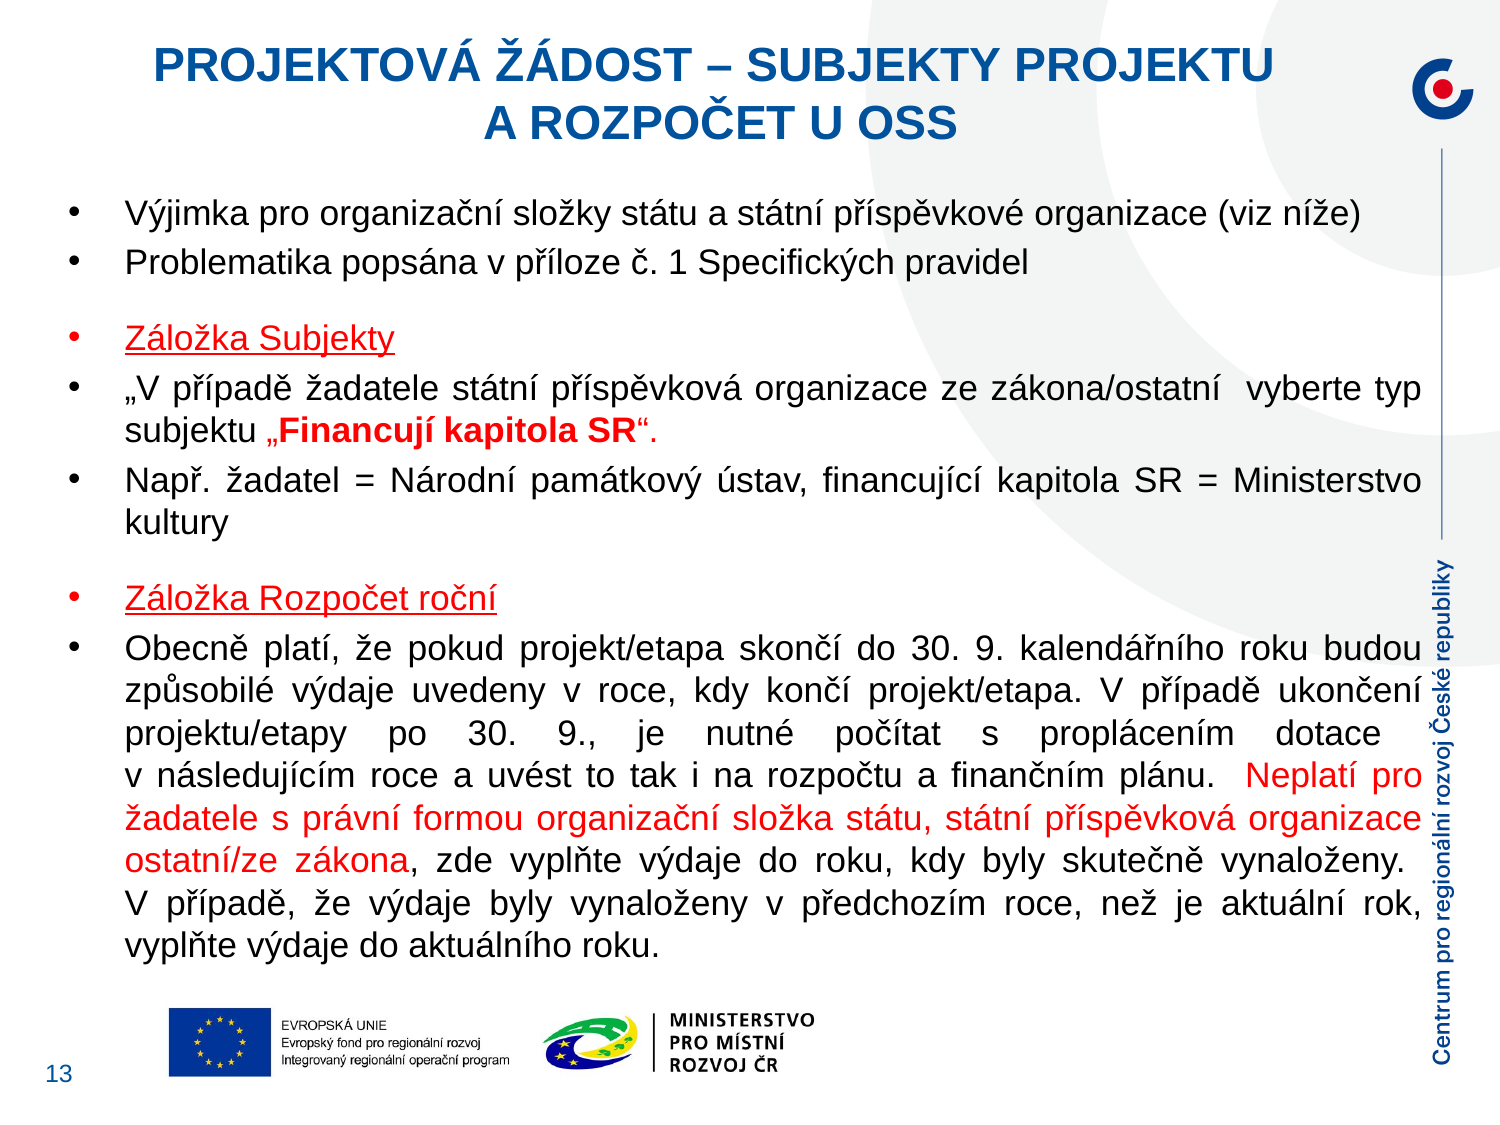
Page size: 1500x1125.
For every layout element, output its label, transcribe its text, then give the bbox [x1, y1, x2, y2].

text_box Výjimka pro organizační složky státu a státní příspěvkové organizace (viz níže) Problematika popsána v příloze č. 1 Specifických pravidel Záložka Subjekty „V případě žadatele státní příspěvková organizace ze zákona/ostatní vyberte typ subjektu „Financují kapitola SR“. Např. žadatel = Národní památkový ústav, financující kapitola SR = Ministerstvo kultury Záložka Rozpočet roční Obecně platí, že pokud projekt/etapa skončí do 30. 9. kalendářního roku budou způsobilé výdaje uvedeny v roce, kdy končí projekt/etapa. V případě ukončení projektu/etapy po 30. 9., je nutné počítat s proplácením dotace v následujícím roce a uvést to tak i na rozpočtu a finančním plánu. Neplatí pro žadatele s právní formou organizační složka státu, státní příspěvková organizace ostatní/ze zákona, zde vyplňte výdaje do roku, kdy byly skutečně vynaloženy. V případě, že výdaje byly vynaloženy v předchozím roce, než je aktuální rok, vyplňte výdaje do aktuálního roku. [53, 182, 1438, 923]
text_box PROJEKTOVÁ ŽÁDOST – SUBJEKTY PROJEKTU A ROZPOČET U OSS [86, 26, 1357, 182]
slide_number 13 [30, 1042, 113, 1103]
picture [0, 0, 1500, 1125]
